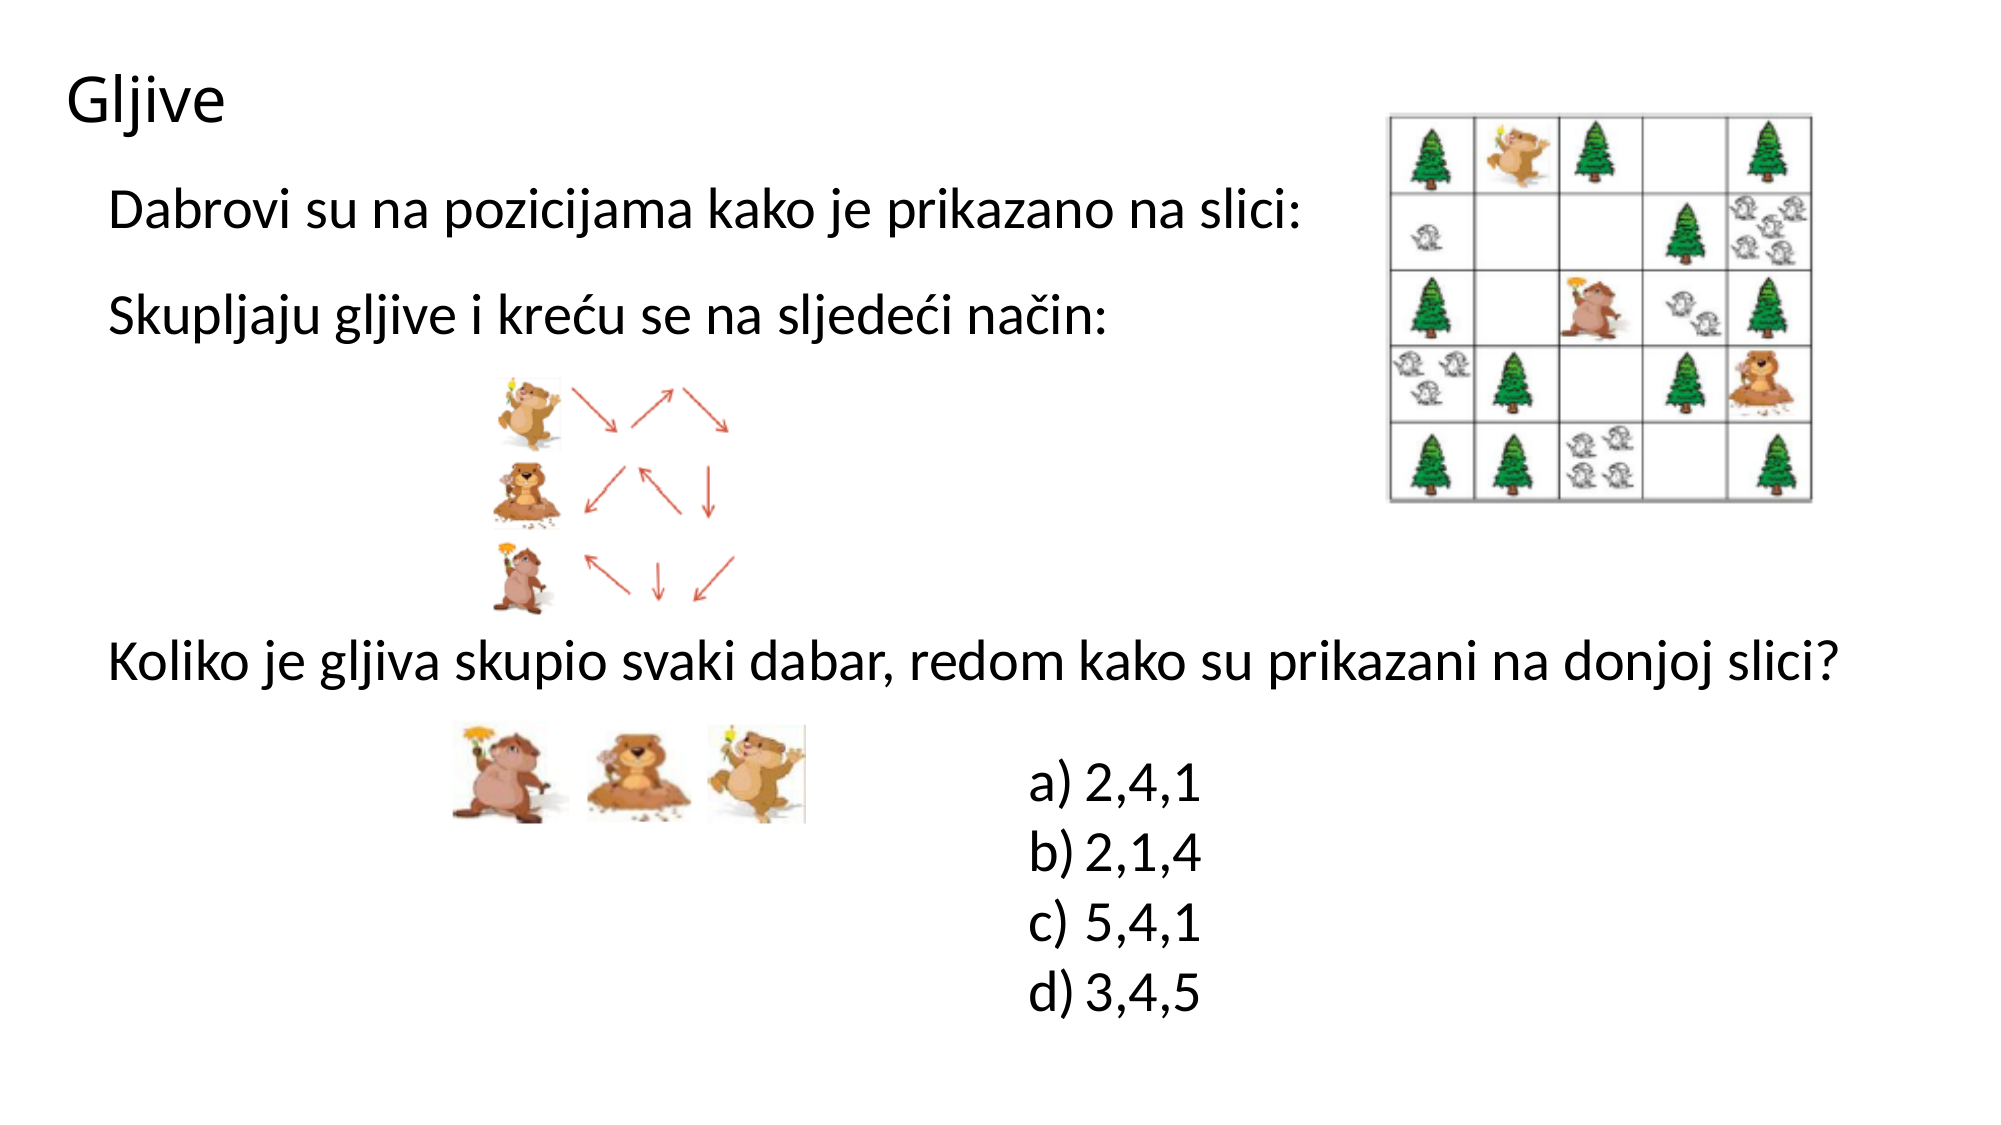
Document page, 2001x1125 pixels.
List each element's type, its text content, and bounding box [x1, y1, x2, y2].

text_box 2,4,1 2,1,4 5,4,1 3,4,5 [1013, 736, 2000, 1076]
list Dabrovi su na pozicijama kako je prikazano na slici: [93, 170, 1374, 265]
picture [437, 707, 806, 833]
picture [483, 367, 760, 624]
text_box Skupljaju gljive i kreću se na sljedeći način: [93, 268, 1332, 354]
text_box Koliko je gljiva skupio svaki dabar, redom kako su prikazani na donjoj slici? [93, 615, 1905, 700]
picture [1374, 101, 1828, 522]
title Gljive [50, 59, 1863, 144]
